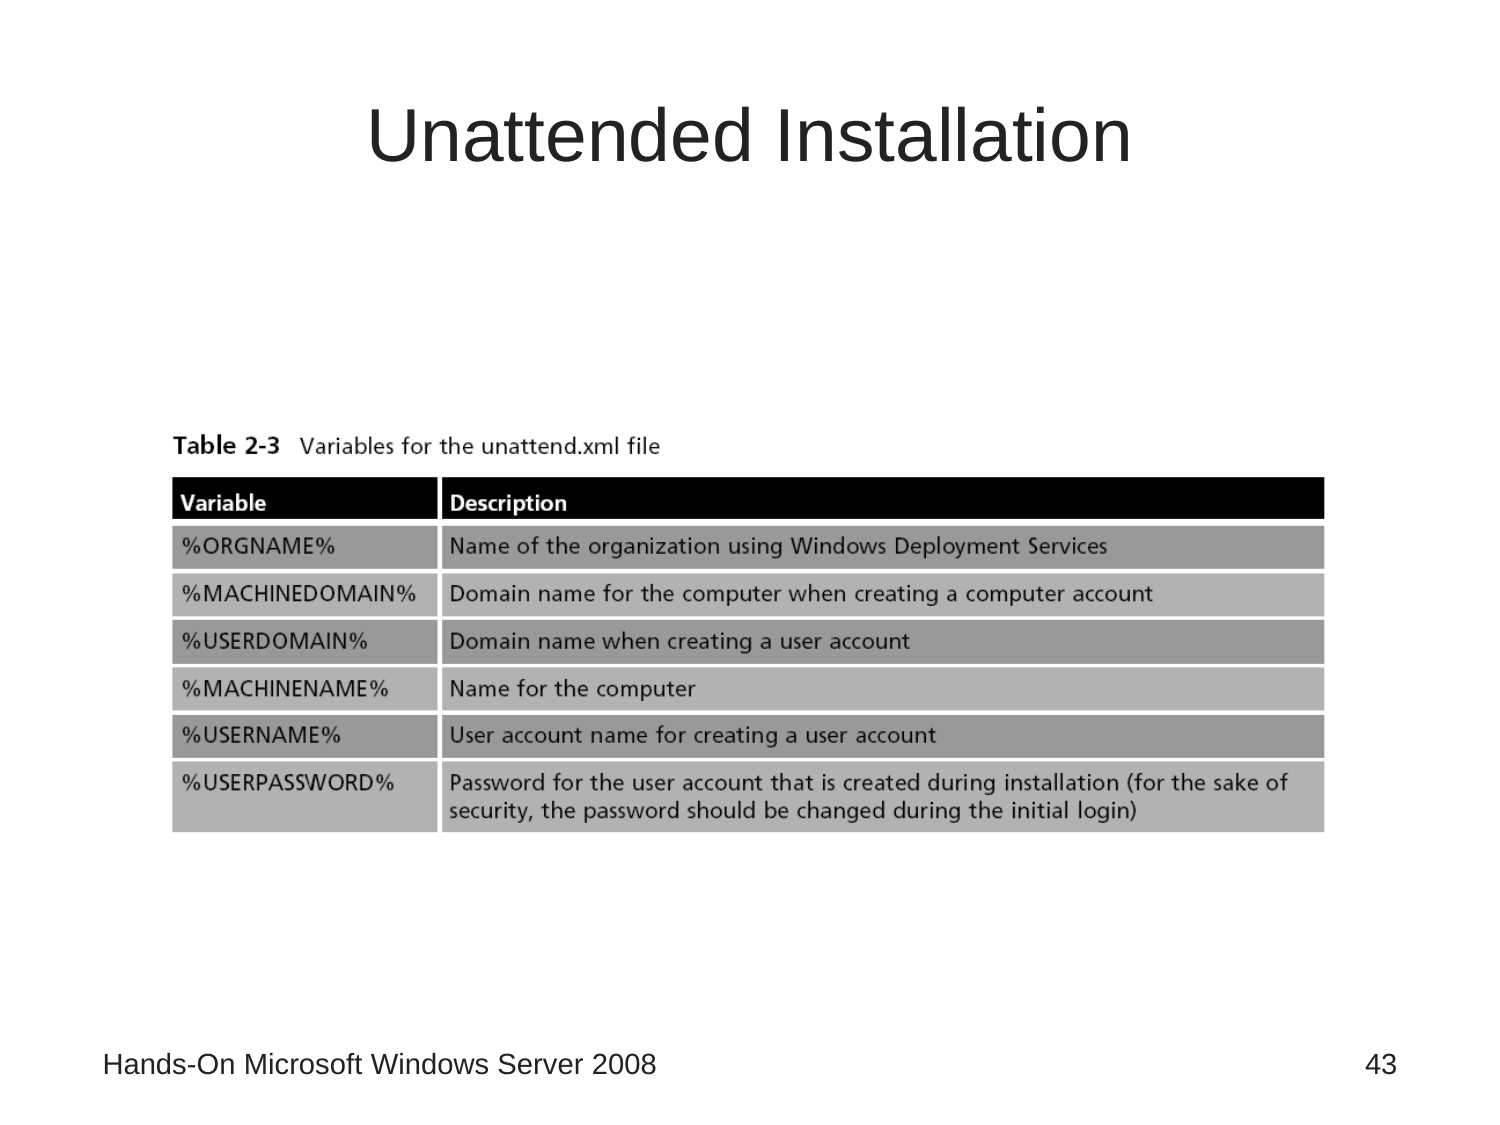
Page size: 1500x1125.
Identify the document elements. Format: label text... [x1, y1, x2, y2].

slide_number 43 [1074, 1037, 1413, 1101]
footer Hands-On Microsoft Windows Server 2008 [87, 1037, 1051, 1101]
title Unattended Installation [87, 37, 1413, 225]
picture [169, 432, 1330, 838]
